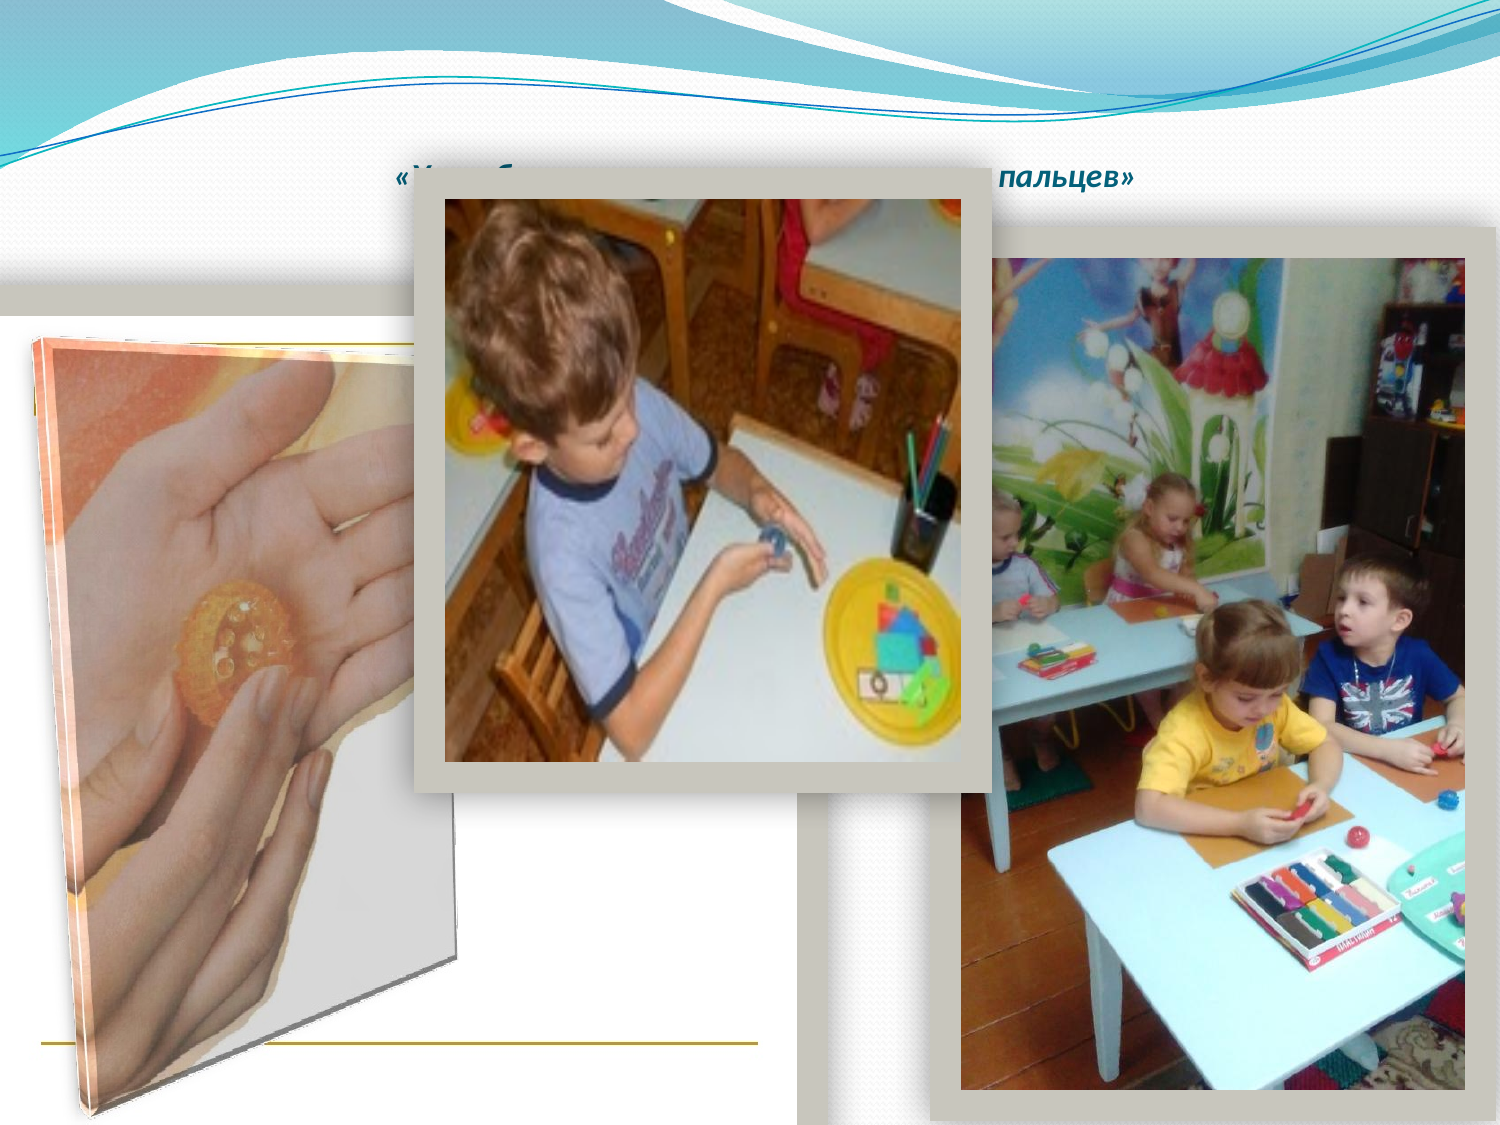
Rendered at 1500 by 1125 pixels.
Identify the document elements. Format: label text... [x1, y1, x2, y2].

picture [445, 198, 962, 762]
picture [0, 316, 798, 1125]
picture [960, 257, 1466, 1091]
title «Ум ребенка находится на кончиках его пальцев» В. А. Сухомлинский. [93, 0, 1425, 258]
